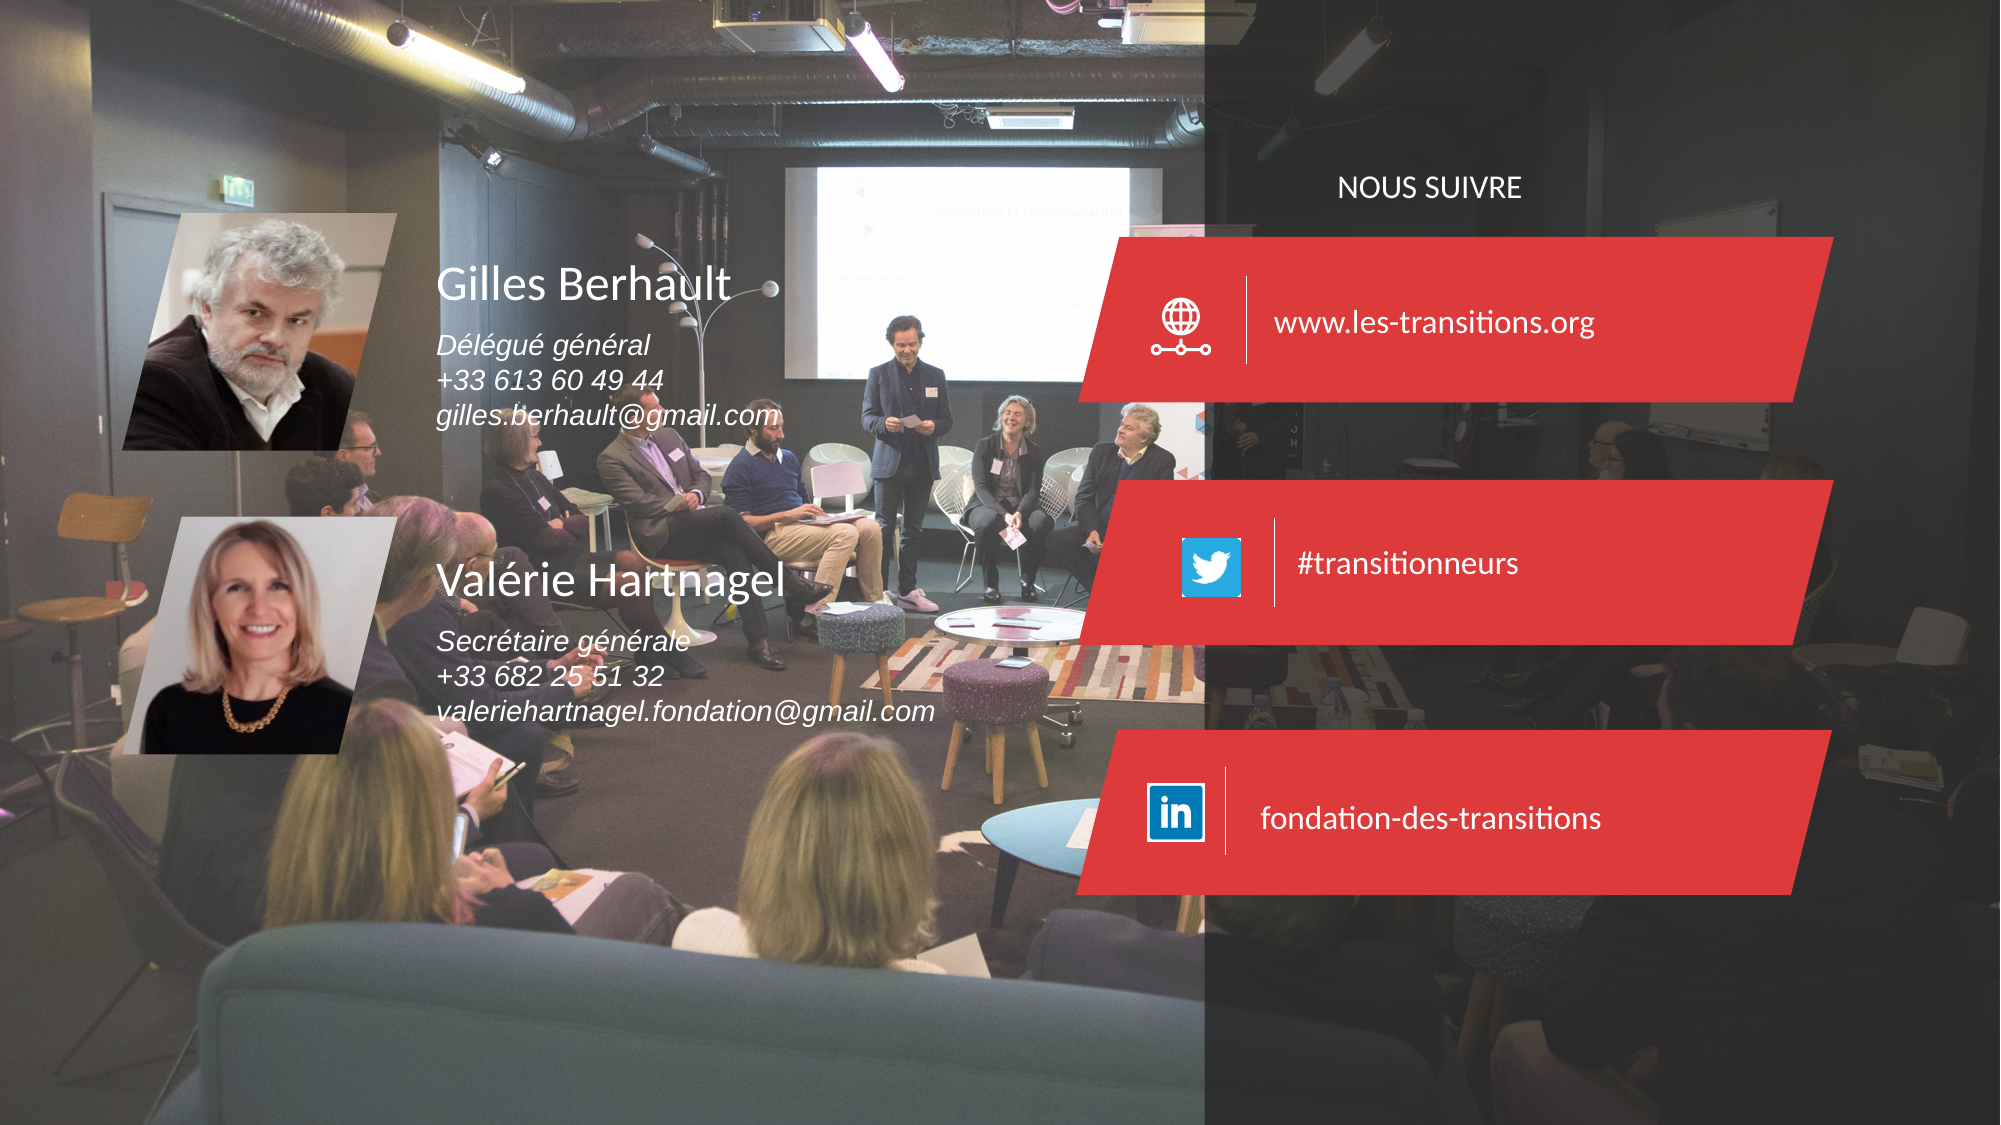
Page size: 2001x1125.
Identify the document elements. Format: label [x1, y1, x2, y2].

picture [0, 0, 2000, 1125]
text_box [1150, 297, 1212, 356]
